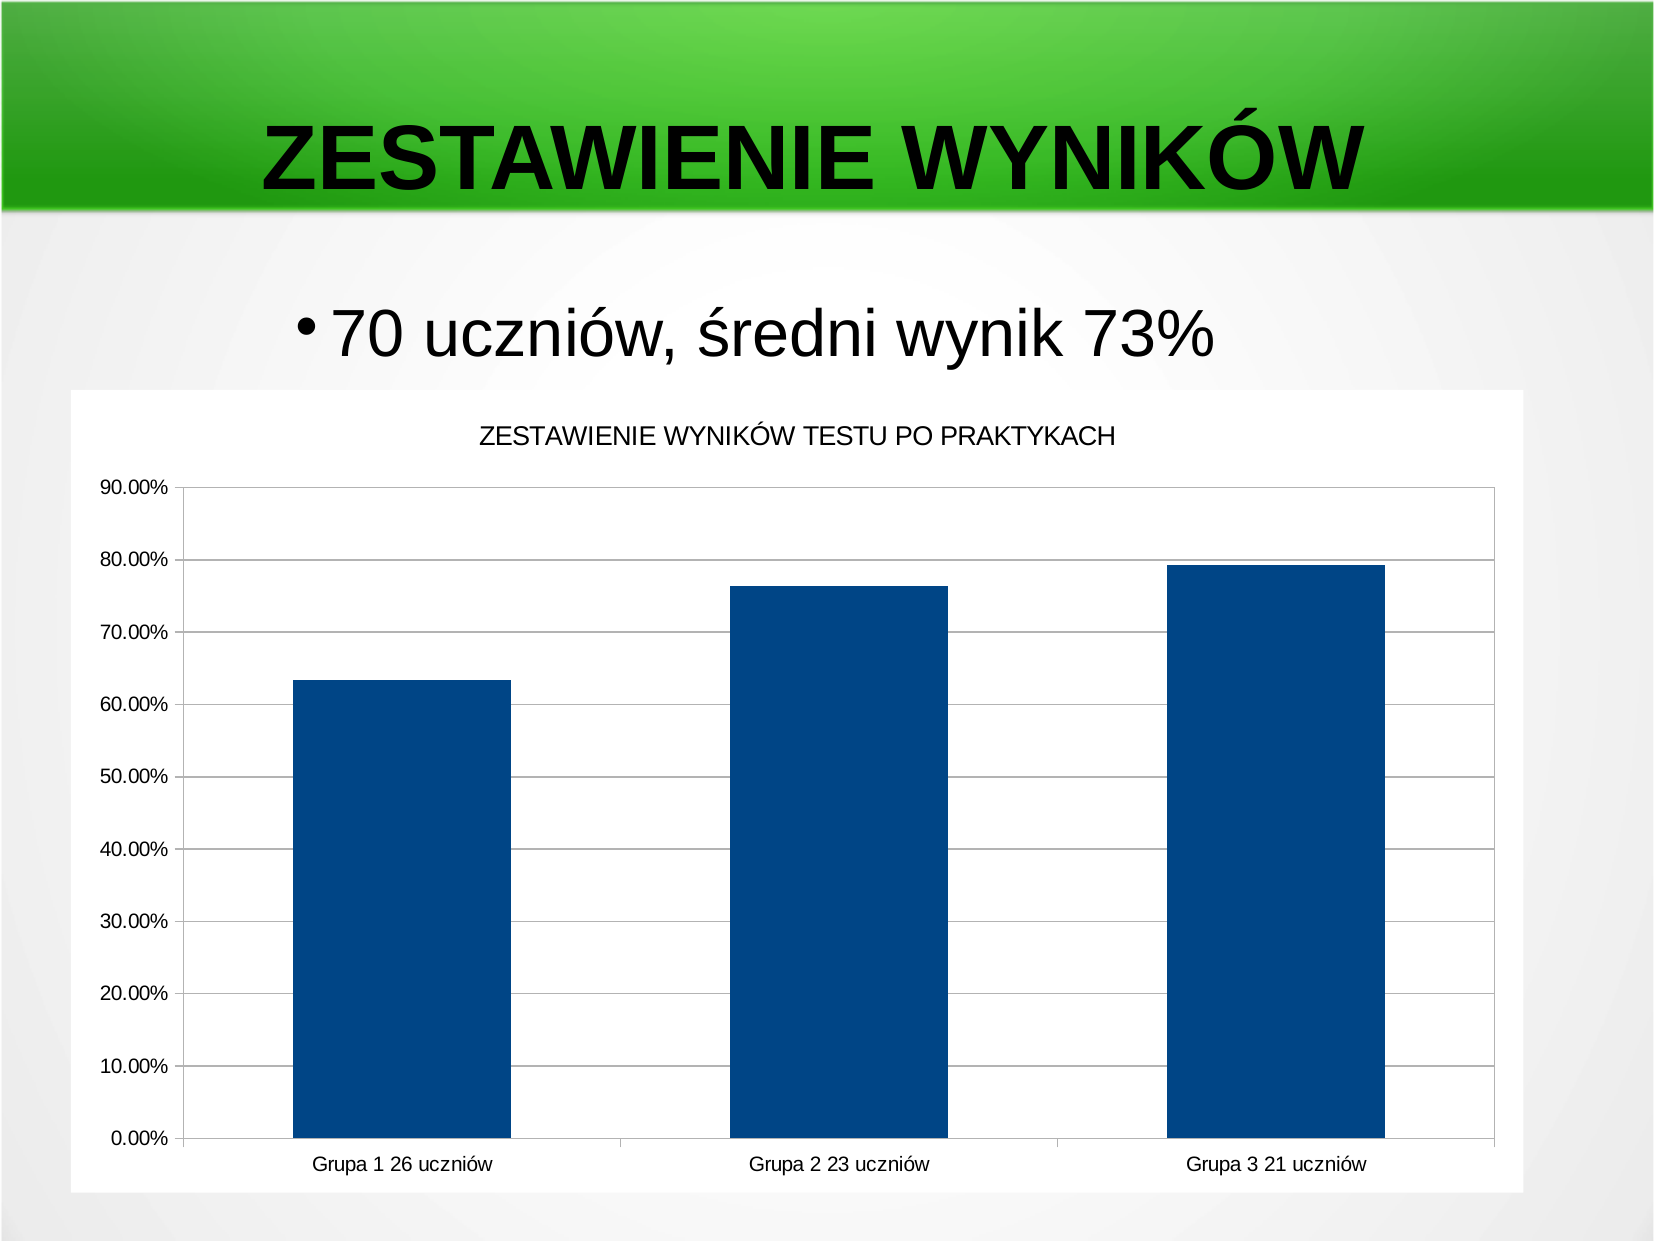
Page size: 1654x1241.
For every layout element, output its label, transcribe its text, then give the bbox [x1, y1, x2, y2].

picture [0, 0, 1654, 1241]
text_box 70 uczniów, średni wynik 73% [82, 290, 1571, 1010]
chart [70, 389, 1524, 1193]
text_box ZESTAWIENIE WYNIKÓW [82, 49, 1571, 257]
